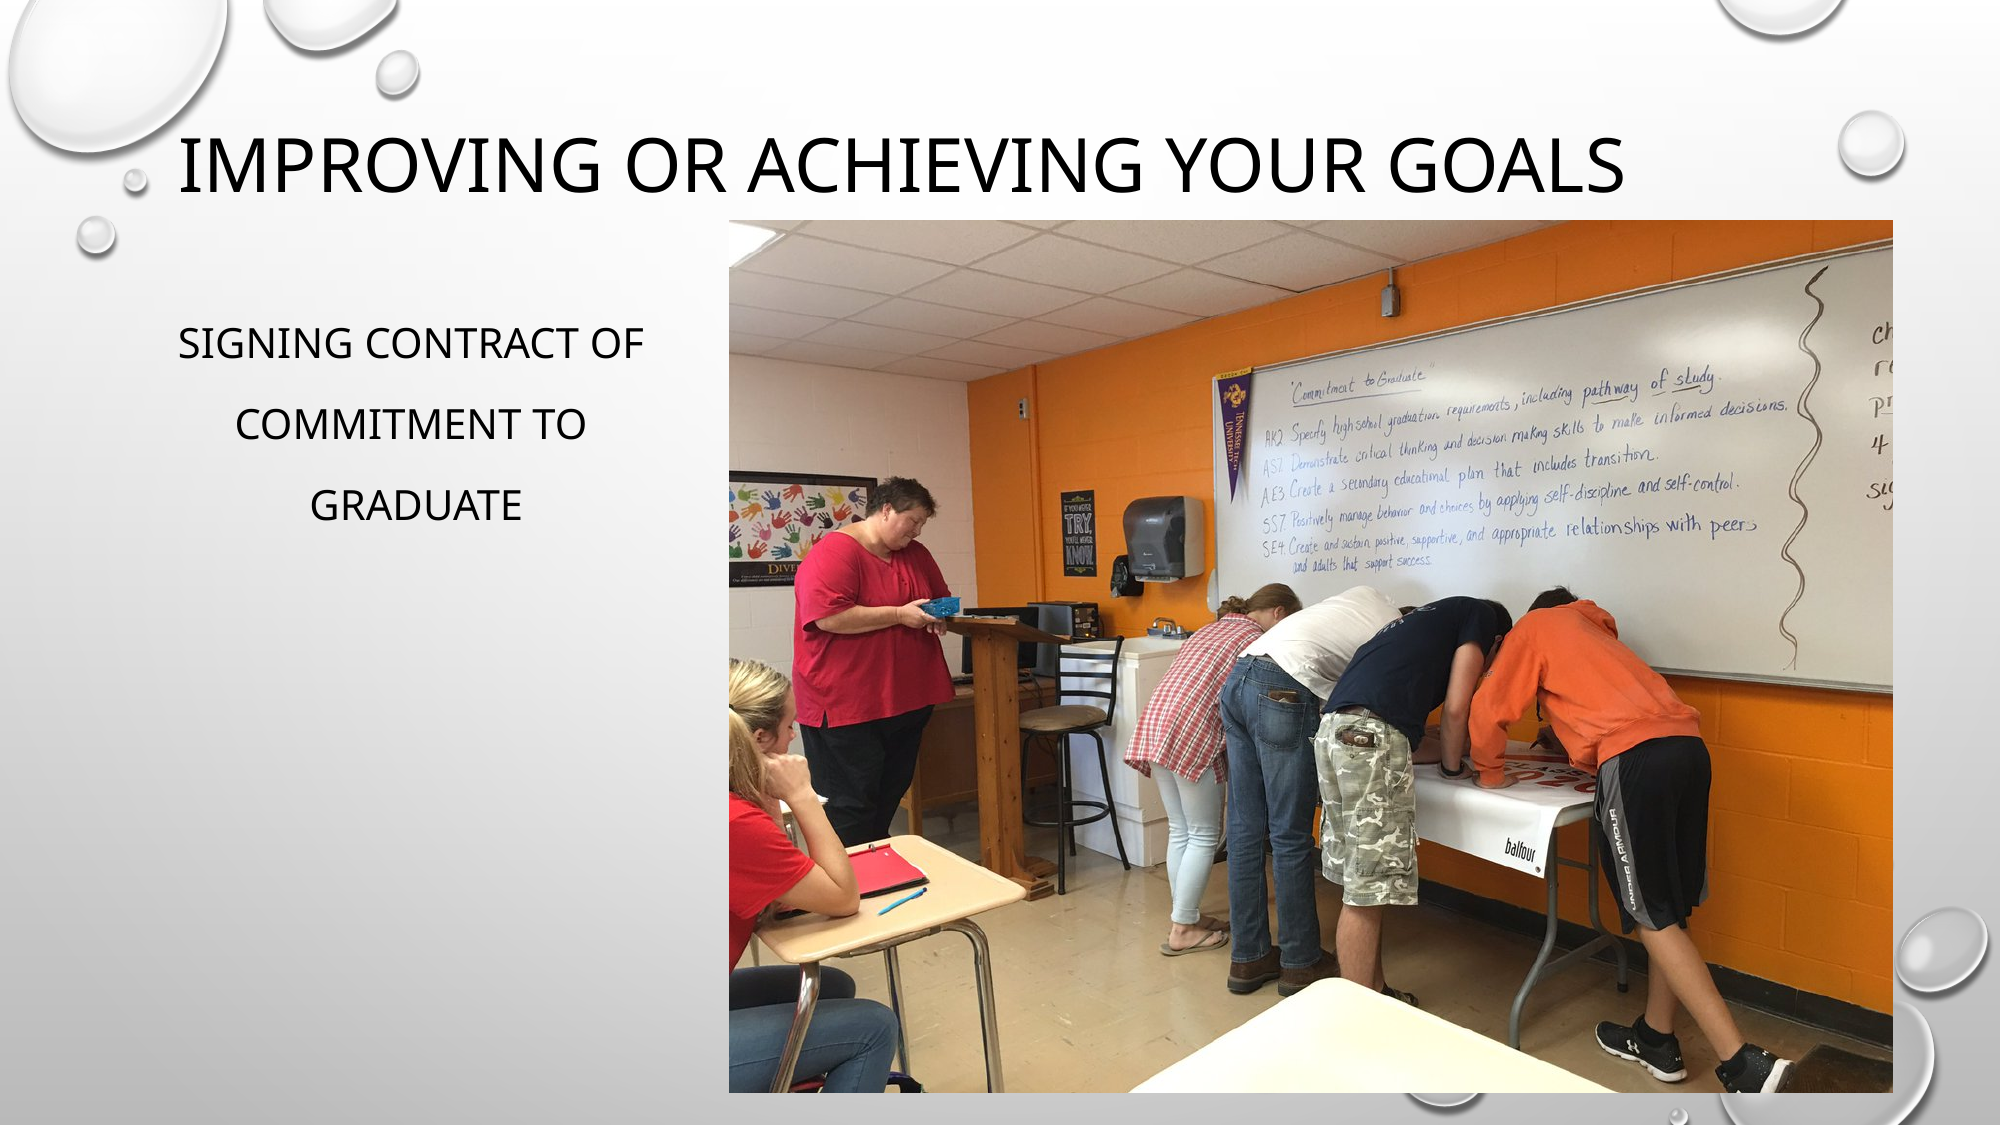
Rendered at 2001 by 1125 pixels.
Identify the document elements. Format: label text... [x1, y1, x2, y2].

picture [0, 0, 2000, 1125]
list Signing Contract of Commitment to Graduate [137, 299, 696, 1014]
title Improving or Achieving Your Goals [40, 59, 1766, 278]
